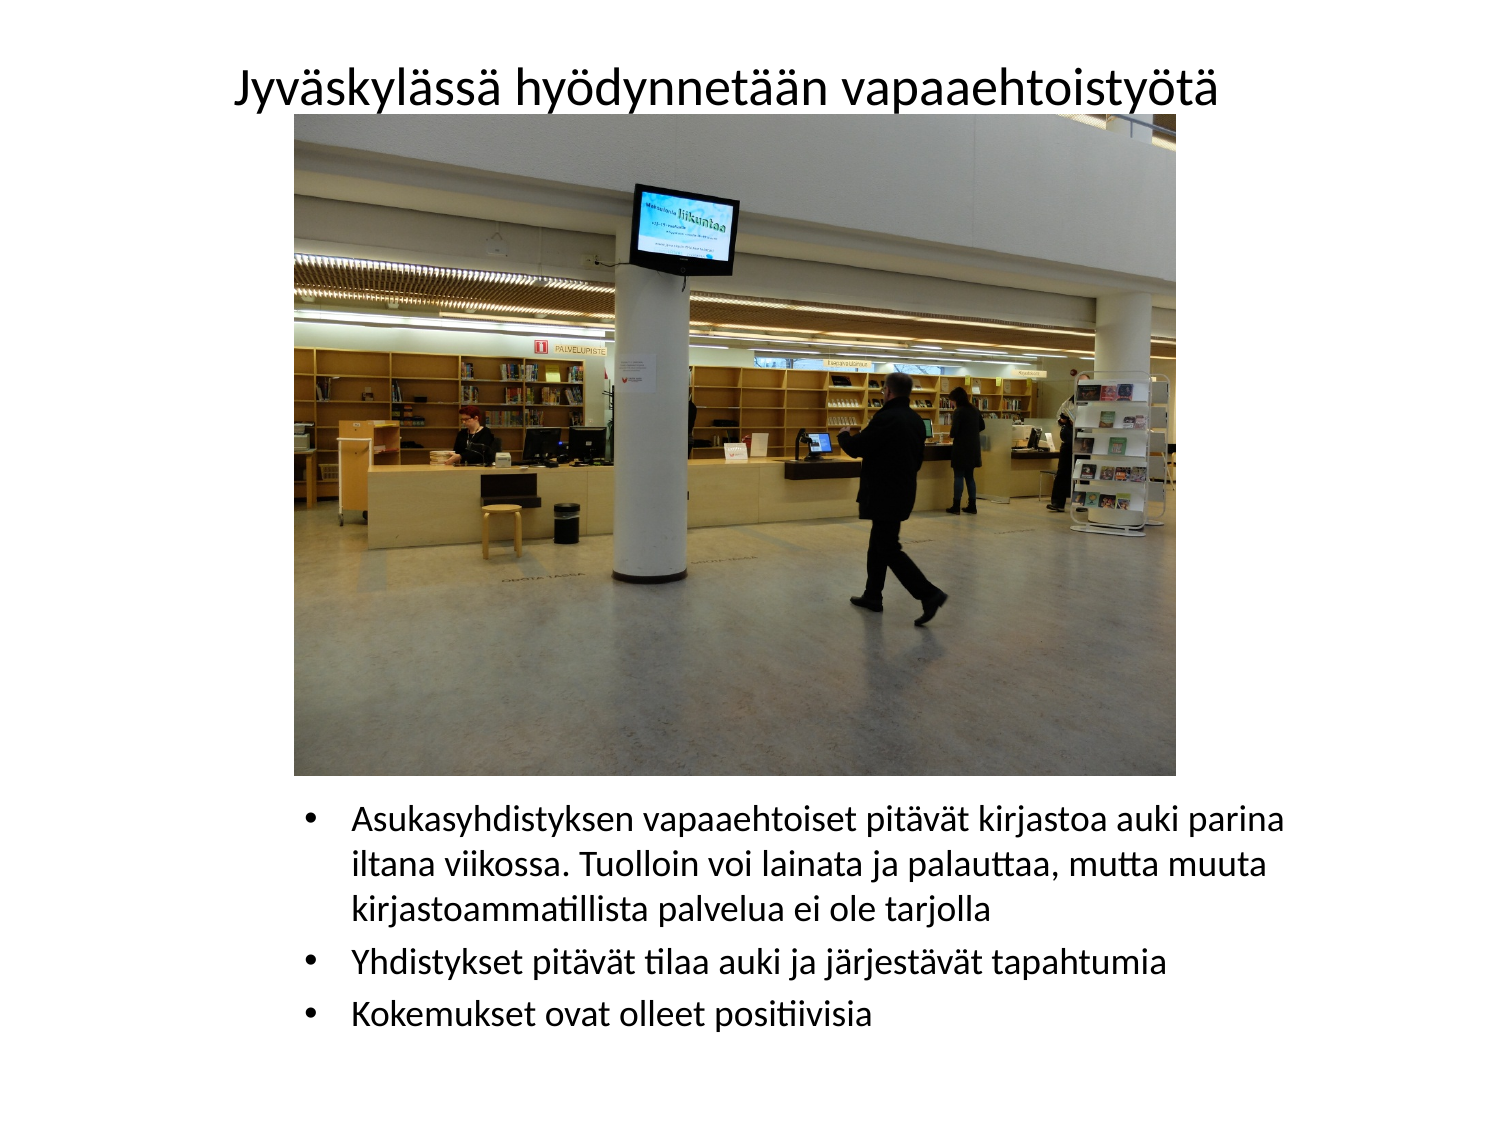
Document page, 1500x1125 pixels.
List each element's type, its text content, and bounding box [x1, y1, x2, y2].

list Asukasyhdistyksen vapaaehtoiset pitävät kirjastoa auki parina iltana viikossa. Tuolloin voi lainata ja palauttaa, mutta muuta kirjastoammatillista palvelua ei ole tarjolla Yhdistykset pitävät tilaa auki ja järjestävät tapahtumia Kokemukset ovat olleet positiivisia [289, 786, 1306, 1071]
title Jyväskylässä hyödynnetään vapaaehtoistyötä [218, 30, 1471, 124]
picture [293, 114, 1176, 776]
